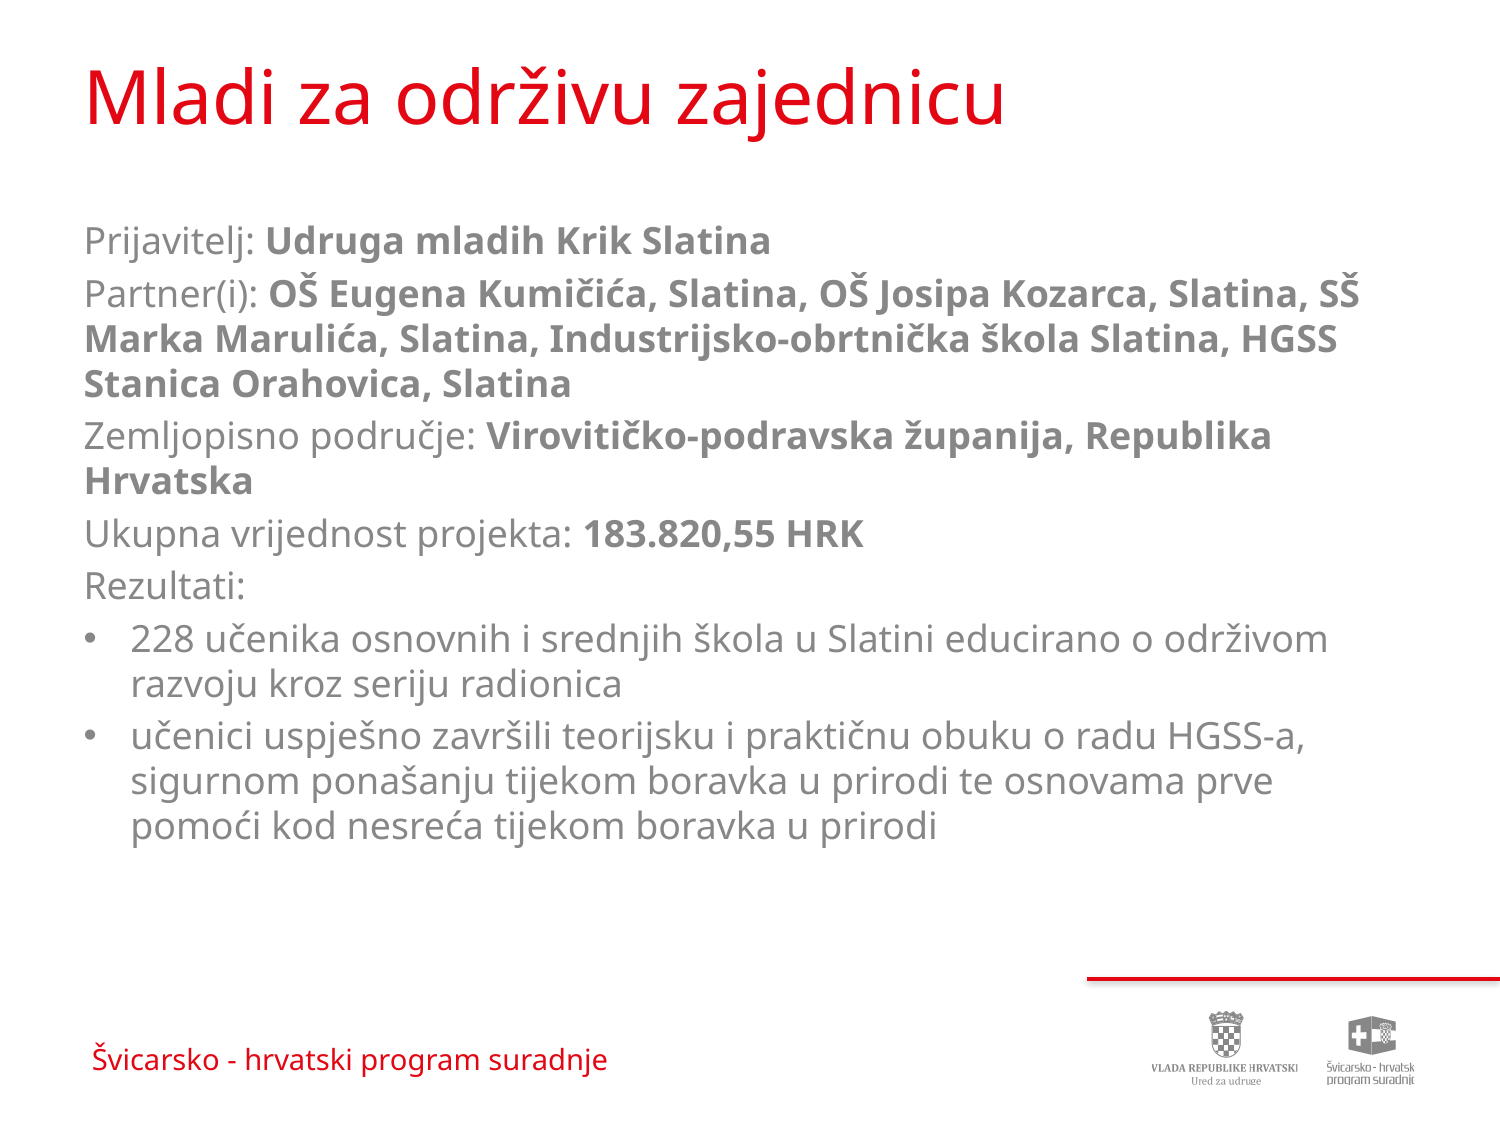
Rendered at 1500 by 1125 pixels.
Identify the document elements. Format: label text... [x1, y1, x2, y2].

list Prijavitelj: Udruga mladih Krik Slatina Partner(i): OŠ Eugena Kumičića, Slatina, OŠ Josipa Kozarca, Slatina, SŠ Marka Marulića, Slatina, Industrijsko-obrtnička škola Slatina, HGSS Stanica Orahovica, Slatina Zemljopisno područje: Virovitičko-podravska županija, Republika Hrvatska Ukupna vrijednost projekta: 183.820,55 HRK Rezultati: 228 učenika osnovnih i srednjih škola u Slatini educirano o održivom razvoju kroz seriju radionica učenici uspješno završili teorijsku i praktičnu obuku o radu HGSS-a, sigurnom ponašanju tijekom boravka u prirodi te osnovama prve pomoći kod nesreća tijekom boravka u prirodi [68, 210, 1415, 931]
title Mladi za održivu zajednicu [68, 42, 1415, 210]
